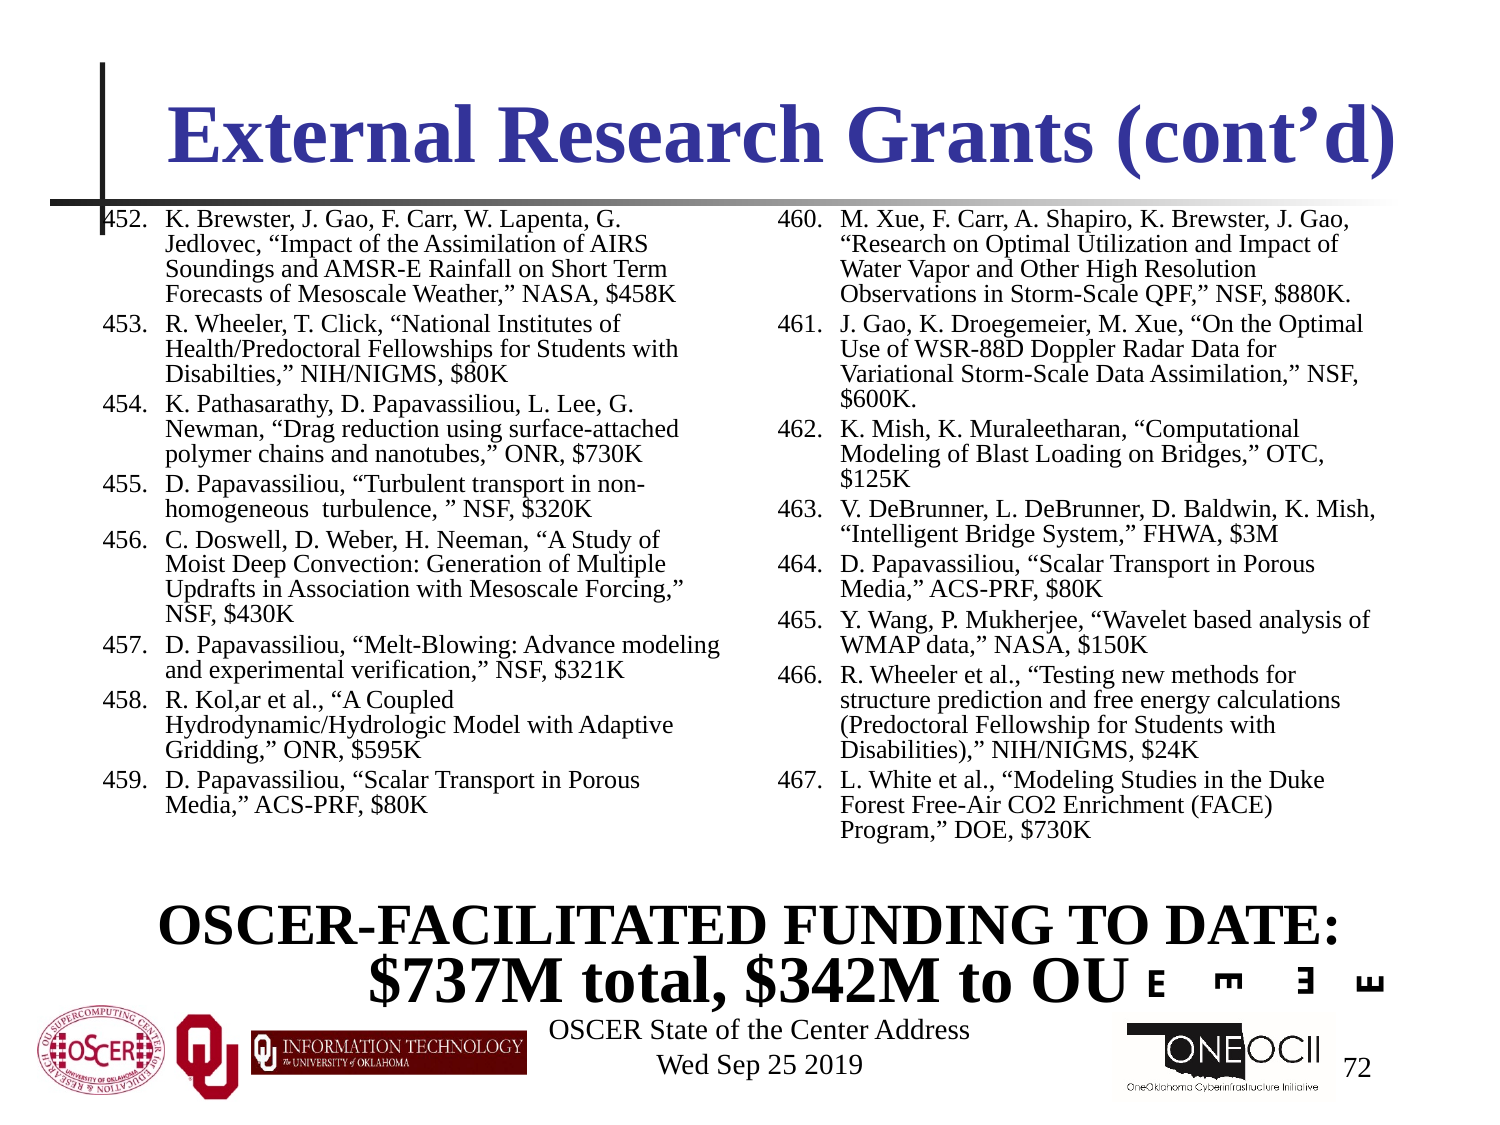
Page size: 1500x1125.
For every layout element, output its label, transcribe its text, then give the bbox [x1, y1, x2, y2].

title External Research Grants (cont’d) [124, 74, 1442, 187]
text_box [1124, 949, 1399, 1017]
picture [1112, 1050, 1336, 1102]
text_box OSCER-FACILITATED FUNDING TO DATE: $737M total, $342M to OU [74, 886, 1425, 1018]
picture [37, 1005, 165, 1095]
footer OSCER State of the Center Address Wed Sep 25 2019 [431, 1050, 1088, 1088]
list M. Xue, F. Carr, A. Shapiro, K. Brewster, J. Gao, “Research on Optimal Utilization and Impact of Water Vapor and Other High Resolution Observations in Storm-Scale QPF,” NSF, $880K. J. Gao, K. Droegemeier, M. Xue, “On the Optimal Use of WSR-88D Doppler Radar Data for Variational Storm-Scale Data Assimilation,” NSF, $600K. K. Mish, K. Muraleetharan, “Computational Modeling of Blast Loading on Bridges,” OTC, $125K V. DeBrunner, L. DeBrunner, D. Baldwin, K. Mish, “Intelligent Bridge System,” FHWA, $3M D. Papavassiliou, “Scalar Transport in Porous Media,” ACS-PRF, $80K Y. Wang, P. Mukherjee, “Wavelet based analysis of WMAP data,” NASA, $150K R. Wheeler et al., “Testing new methods for structure prediction and free energy calculations (Predoctoral Fellowship for Students with Disabilities),” NIH/NIGMS, $24K L. White et al., “Modeling Studies in the Duke Forest Free-Air CO2 Enrichment (FACE) Program,” DOE, $730K [762, 199, 1401, 886]
picture [174, 1050, 240, 1102]
slide_number 72 [1174, 1026, 1388, 1091]
text_box [87, 1018, 1338, 1050]
picture [247, 1050, 431, 1078]
list K. Brewster, J. Gao, F. Carr, W. Lapenta, G. Jedlovec, “Impact of the Assimilation of AIRS Soundings and AMSR-E Rainfall on Short Term Forecasts of Mesoscale Weather,” NASA, $458K R. Wheeler, T. Click, “National Institutes of Health/Predoctoral Fellowships for Students with Disabilties,” NIH/NIGMS, $80K K. Pathasarathy, D. Papavassiliou, L. Lee, G. Newman, “Drag reduction using surface-attached polymer chains and nanotubes,” ONR, $730K D. Papavassiliou, “Turbulent transport in non-homogeneous turbulence, ” NSF, $320K C. Doswell, D. Weber, H. Neeman, “A Study of Moist Deep Convection: Generation of Multiple Updrafts in Association with Mesoscale Forcing,” NSF, $430K D. Papavassiliou, “Melt-Blowing: Advance modeling and experimental verification,” NSF, $321K R. Kol,ar et al., “A Coupled Hydrodynamic/Hydrologic Model with Adaptive Gridding,” ONR, $595K D. Papavassiliou, “Scalar Transport in Porous Media,” ACS-PRF, $80K [87, 199, 738, 886]
